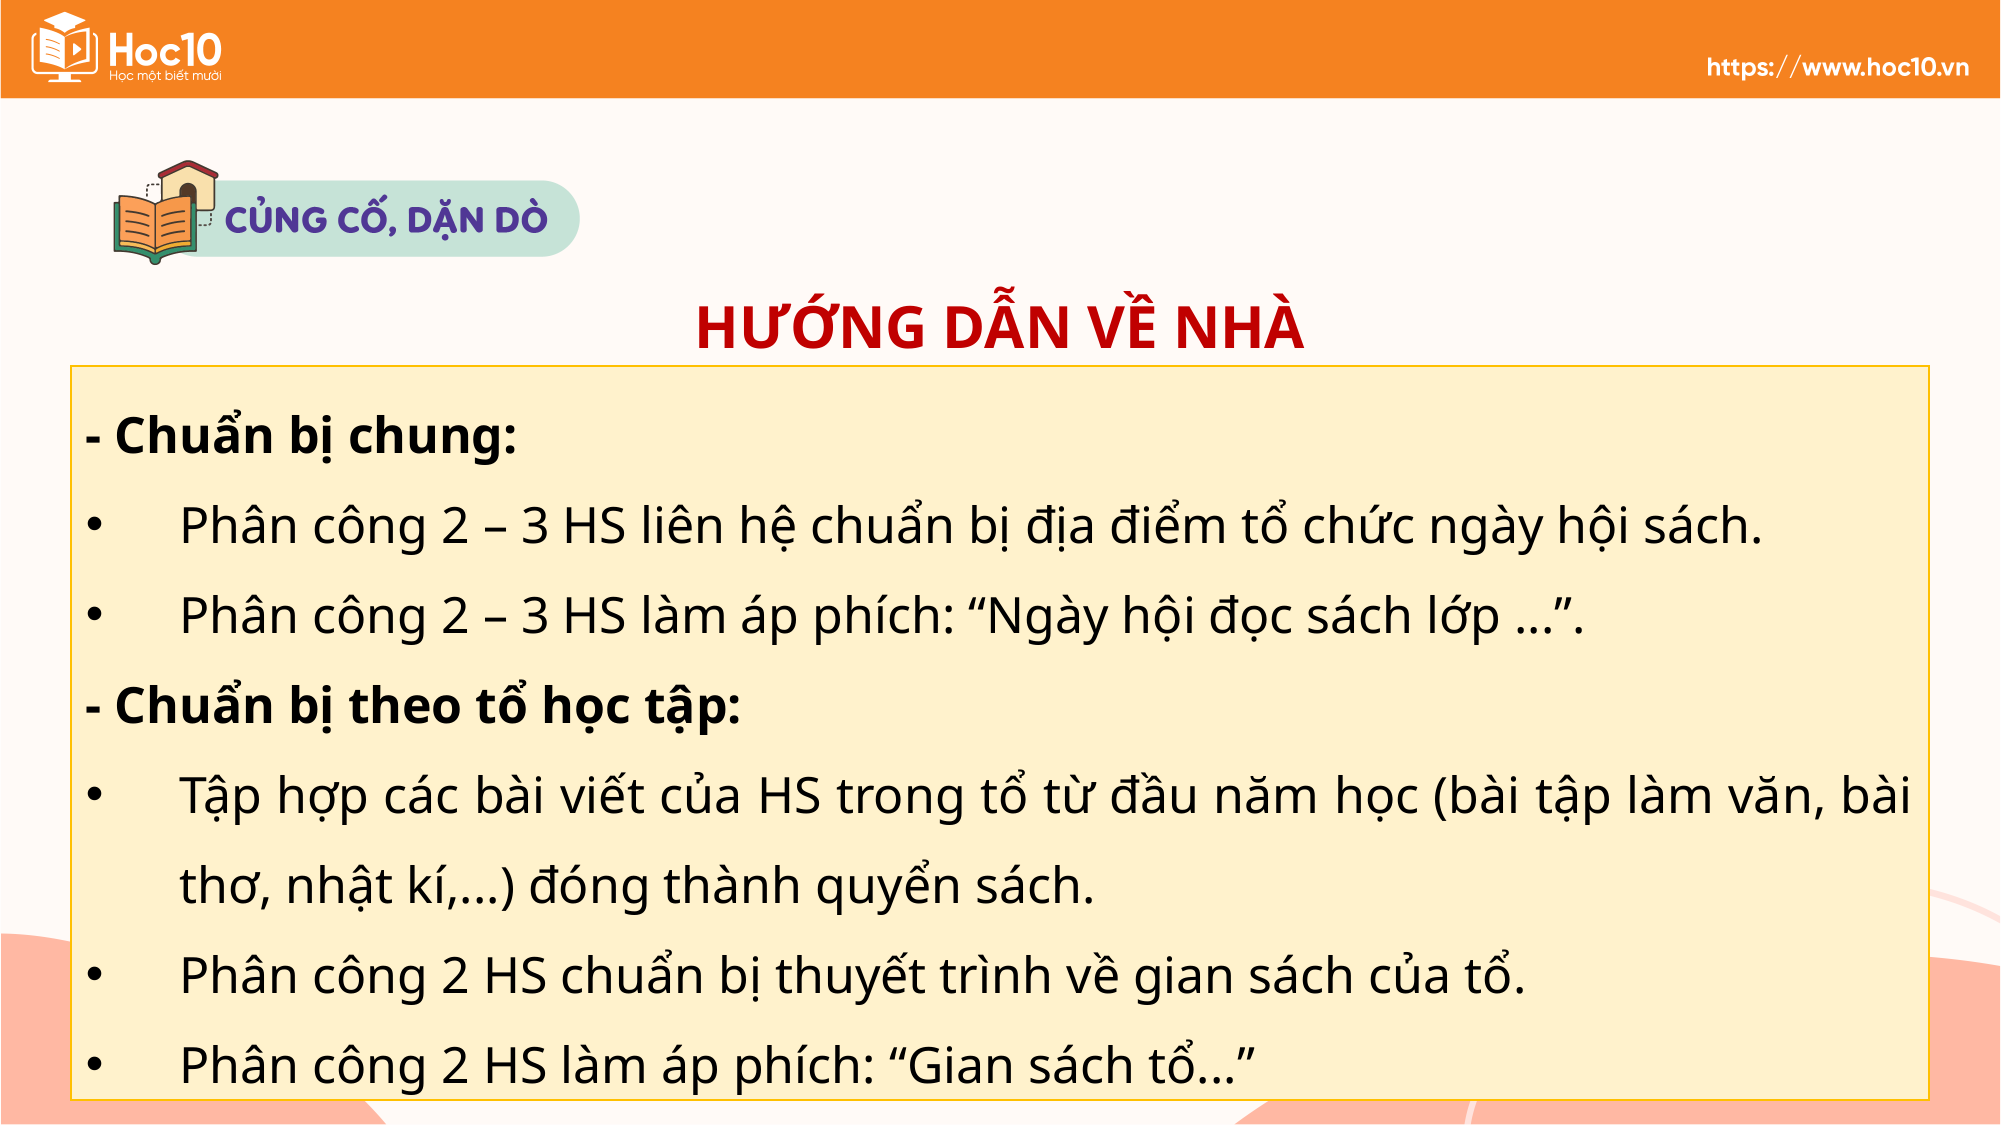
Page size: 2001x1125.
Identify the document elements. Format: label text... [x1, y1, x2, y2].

text_box - Chuẩn bị chung: Phân công 2 – 3 HS liên hệ chuẩn bị địa điểm tổ chức ngày hội sách. Phân công 2 – 3 HS làm áp phích: “Ngày hội đọc sách lớp ...”. - Chuẩn bị theo tổ học tập: Tập hợp các bài viết của HS trong tổ từ đầu năm học (bài tập làm văn, bài thơ, nhật kí,...) đóng thành quyển sách. Phân công 2 HS chuẩn bị thuyết trình về gian sách của tổ. Phân công 2 HS làm áp phích: “Gian sách tổ...” [70, 365, 1930, 1101]
picture [0, 0, 2001, 1125]
text_box HƯỚNG DẪN VỀ NHÀ [268, 254, 1732, 360]
